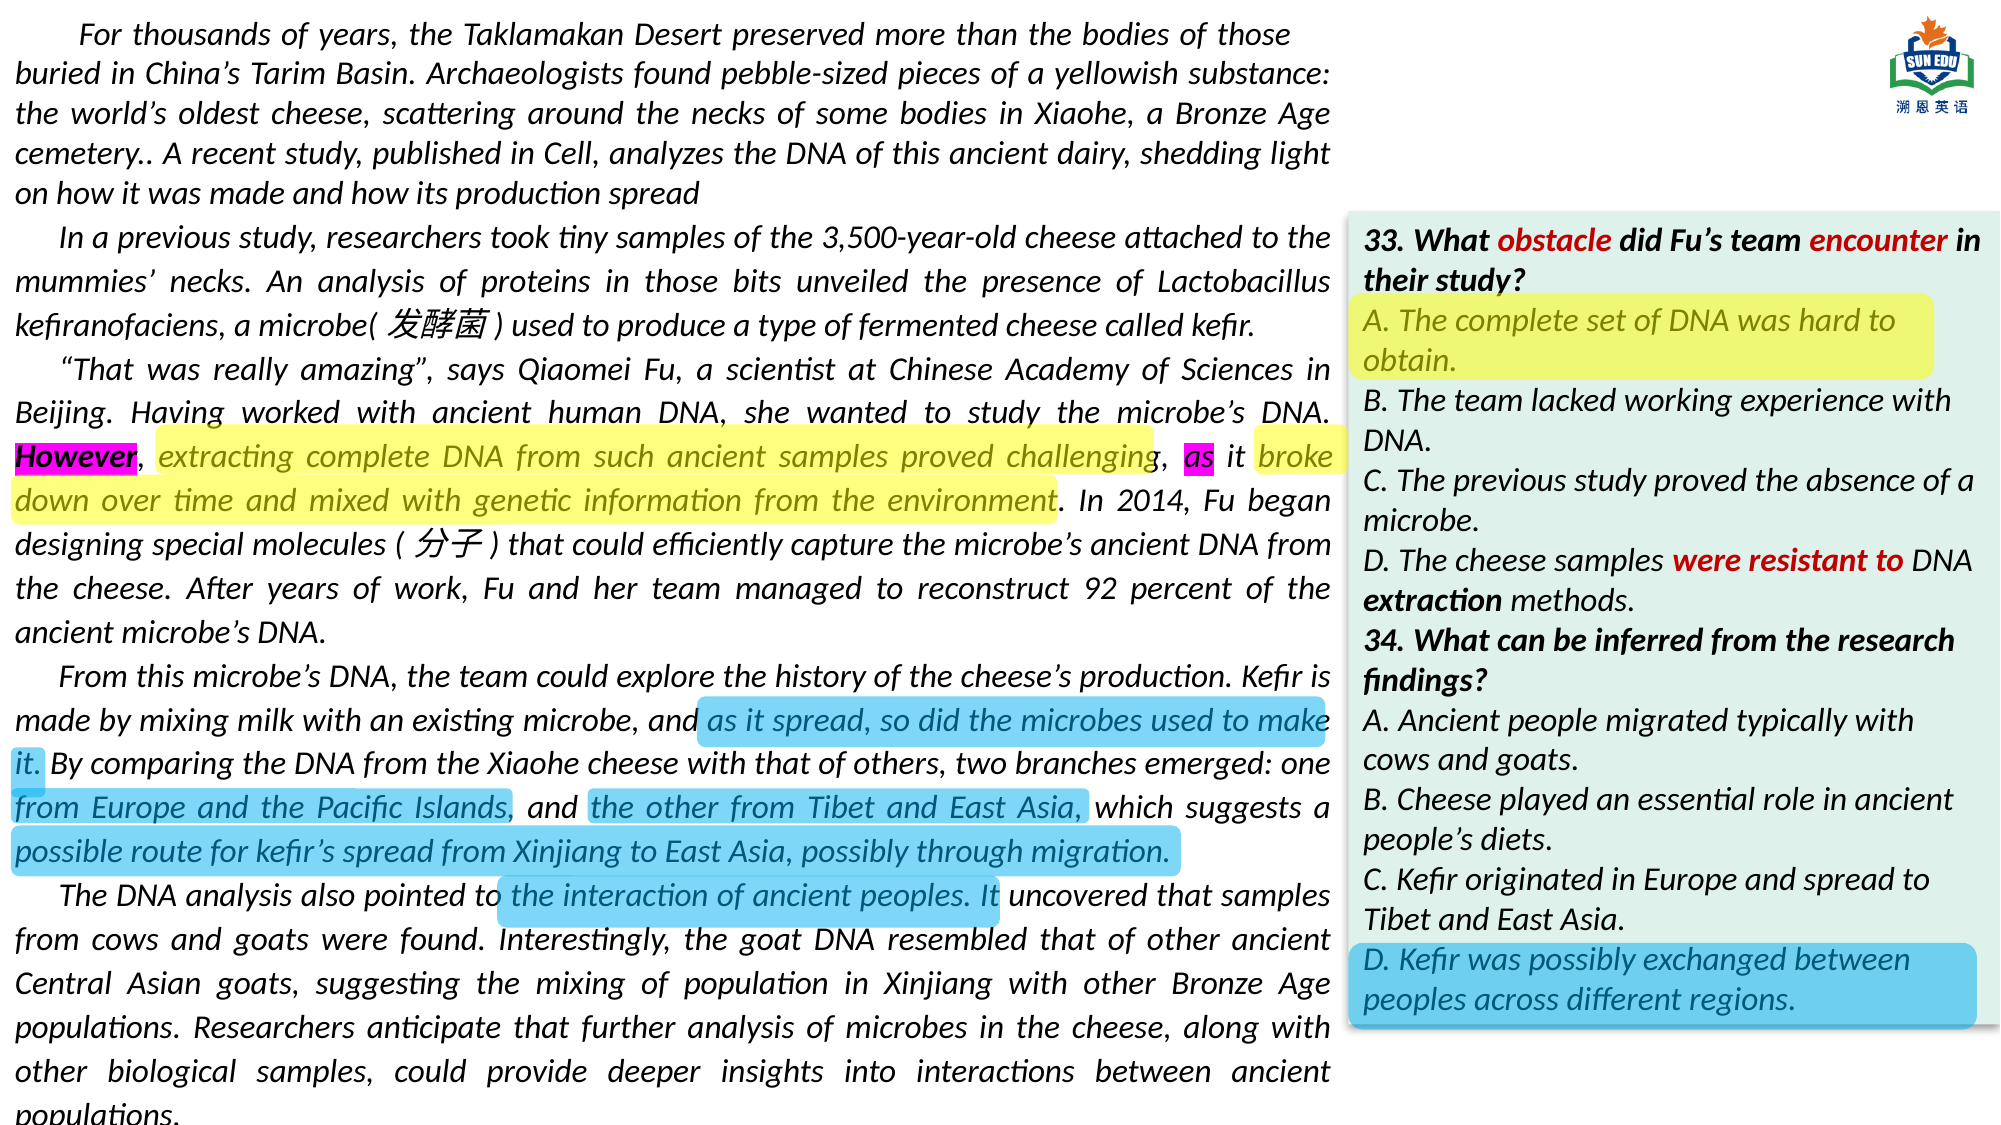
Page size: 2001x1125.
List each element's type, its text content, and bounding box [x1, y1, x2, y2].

text_box [695, 695, 1327, 749]
text_box [9, 787, 514, 825]
text_box [154, 423, 1156, 476]
text_box [9, 824, 1182, 878]
text_box [1347, 941, 1979, 1031]
text_box [9, 473, 1059, 526]
picture [1882, 13, 1983, 119]
text_box [496, 874, 1001, 929]
text_box [586, 787, 1091, 824]
text_box 33. What obstacle did Fu’s team encounter in their study? A. The complete set of DNA was hard to obtain. B. The team lacked working experience with DNA. C. The previous study proved the absence of a microbe. D. The cheese samples were resistant to DNA extraction methods. 34. What can be inferred from the research findings? A. Ancient people migrated typically with cows and goats. B. Cheese played an essential role in ancient people’s diets. C. Kefir originated in Europe and spread to Tibet and East Asia. D. Kefir was possibly exchanged between peoples across different regions. [1348, 211, 2000, 1025]
text_box For thousands of years, the Taklamakan Desert preserved more than the bodies of those buried in China’s Tarim Basin. Archaeologists found pebble-sized pieces of a yellowish substance: the world’s oldest cheese, scattering around the necks of some bodies in Xiaohe, a Bronze Age cemetery.. A recent study, published in Cell, analyzes the DNA of this ancient dairy, shedding light on how it was made and how its production spread In a previous study, researchers took tiny samples of the 3,500-year-old cheese attached to the mummies’ necks. An analysis of proteins in those bits unveiled the presence of Lactobacillus kefiranofaciens, a microbe(发酵菌) used to produce a type of fermented cheese called kefir. “That was really amazing”, says Qiaomei Fu, a scientist at Chinese Academy of Sciences in Beijing. Having worked with ancient human DNA, she wanted to study the microbe’s DNA. However, extracting complete DNA from such ancient samples proved challenging, as it broke down over time and mixed with genetic information from the environment. In 2014, Fu began designing special molecules (分子) that could efficiently capture the microbe’s ancient DNA from the cheese. After years of work, Fu and her team managed to reconstruct 92 percent of the ancient microbe’s DNA. From this microbe’s DNA, the team could explore the history of the cheese’s production. Kefir is made by mixing milk with an existing microbe, and as it spread, so did the microbes used to make it. By comparing the DNA from the Xiaohe cheese with that of others, two branches emerged: one from Europe and the Pacific Islands, and the other from Tibet and East Asia, which suggests a possible route for kefir’s spread from Xinjiang to East Asia, possibly through migration. The DNA analysis also pointed to the interaction of ancient peoples. It uncovered that samples from cows and goats were found. Interestingly, the goat DNA resembled that of other ancient Central Asian goats, suggesting the mixing of population in Xinjiang with other Bronze Age populations. Researchers anticipate that further analysis of microbes in the cheese, along with other biological samples, could provide deeper insights into interactions between ancient populations. [0, 4, 1349, 1125]
text_box [9, 746, 47, 793]
text_box [1347, 291, 1936, 381]
text_box [1252, 423, 1350, 476]
